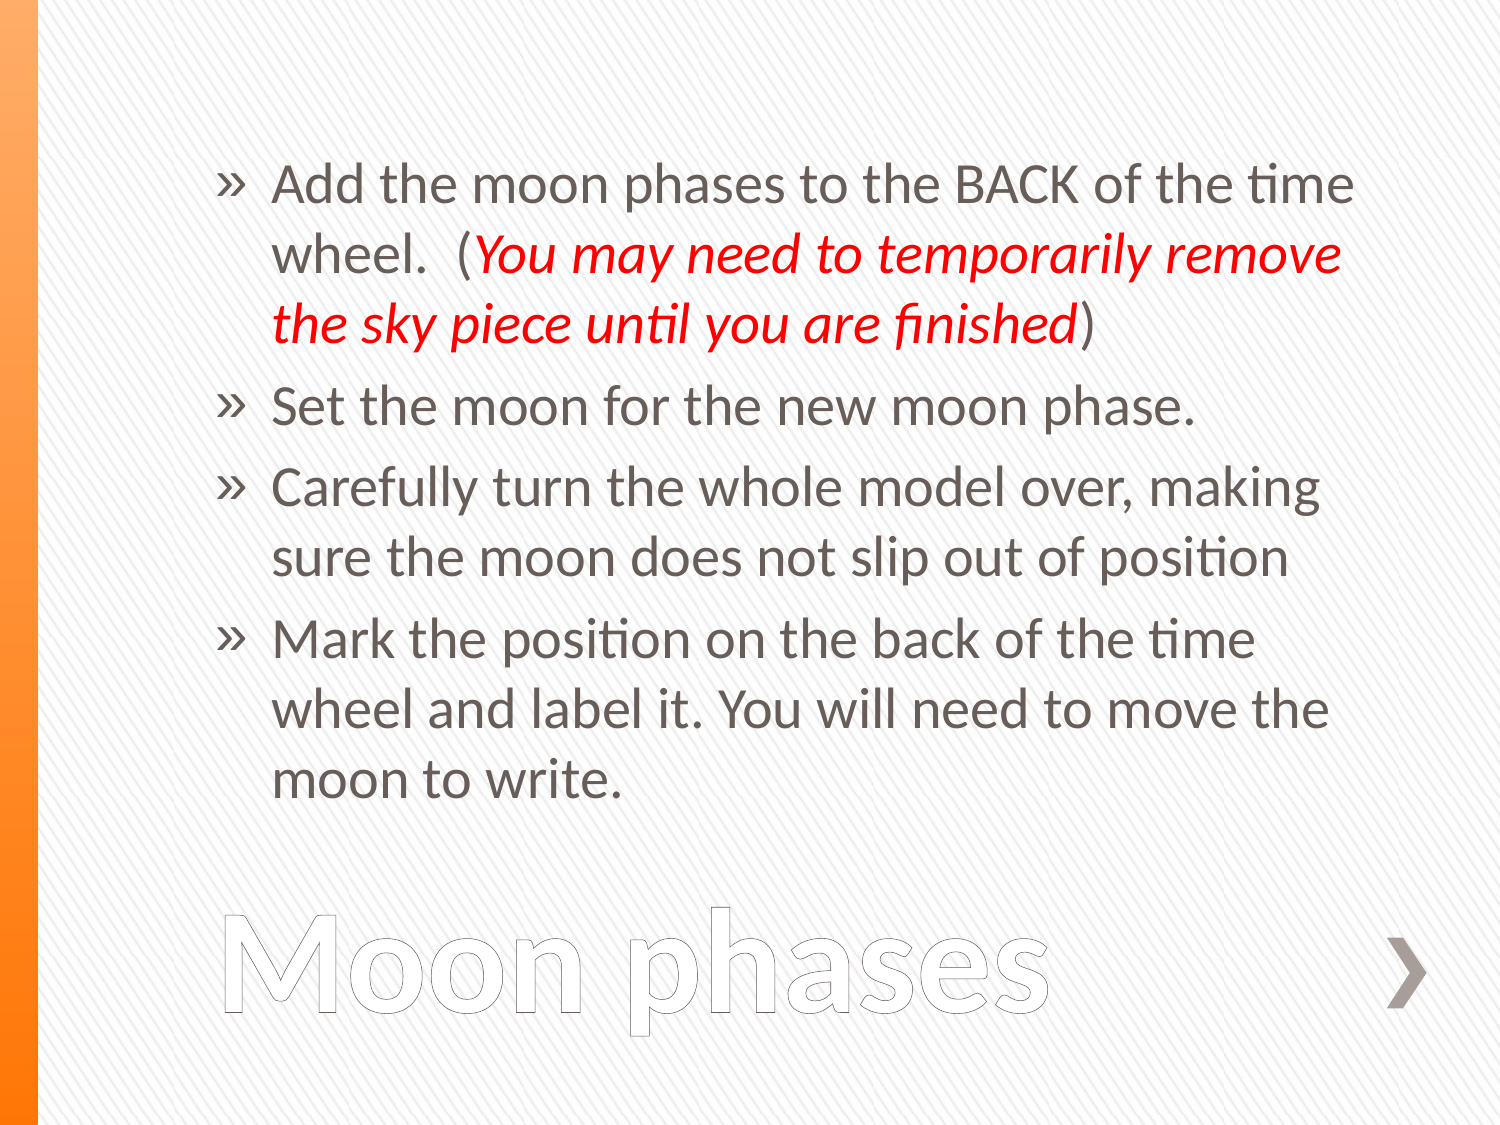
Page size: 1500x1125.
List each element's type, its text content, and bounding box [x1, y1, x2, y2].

title Moon phases [200, 863, 1388, 1050]
list Add the moon phases to the BACK of the time wheel. (You may need to temporarily remove the sky piece until you are finished) Set the moon for the new moon phase. Carefully turn the whole model over, making sure the moon does not slip out of position Mark the position on the back of the time wheel and label it. You will need to move the moon to write. [200, 137, 1425, 863]
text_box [0, 281, 37, 285]
